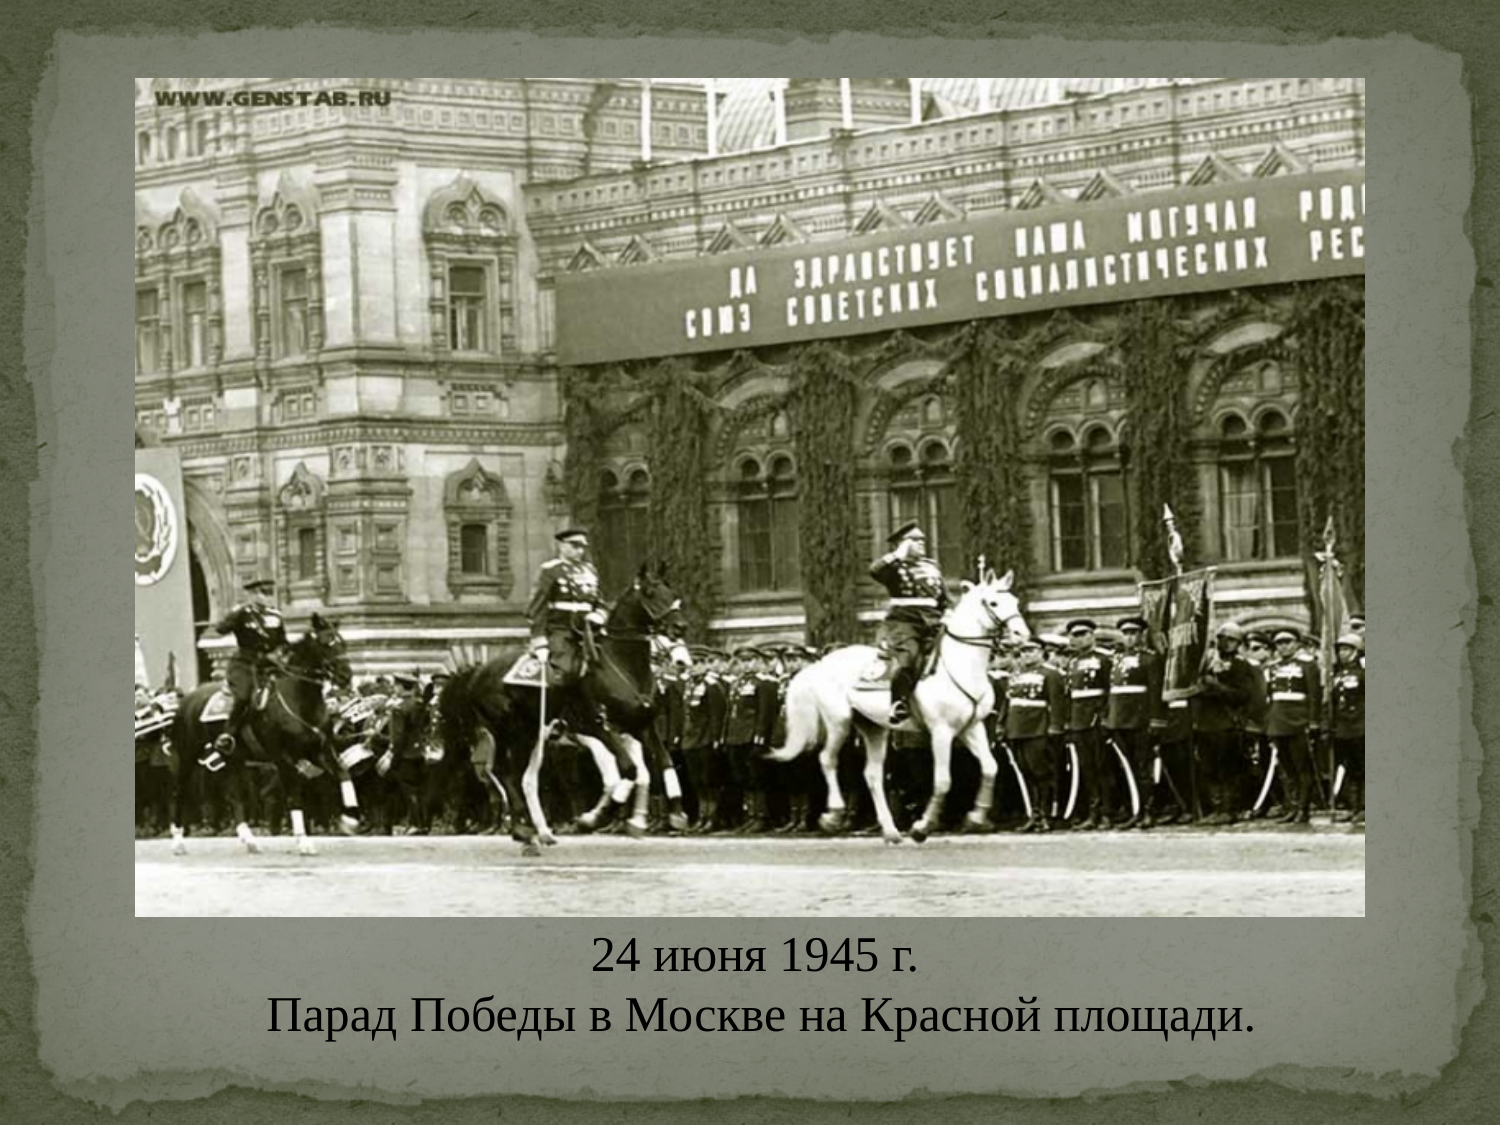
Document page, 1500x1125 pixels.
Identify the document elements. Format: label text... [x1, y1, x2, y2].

text_box 24 июня 1945 г. Парад Победы в Москве на Красной площади. [82, 913, 1441, 1109]
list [138, 81, 1364, 914]
